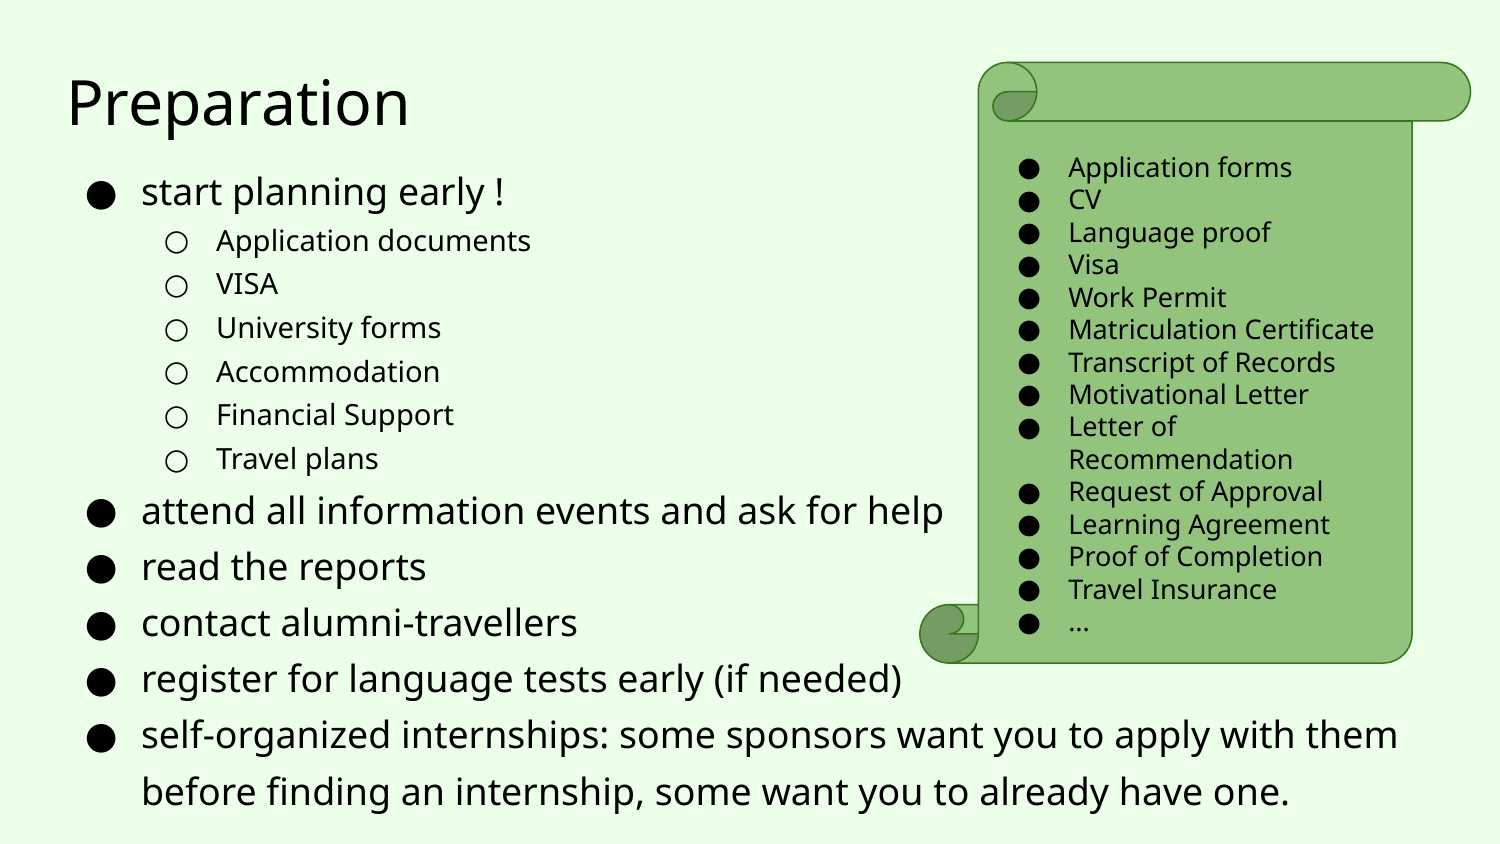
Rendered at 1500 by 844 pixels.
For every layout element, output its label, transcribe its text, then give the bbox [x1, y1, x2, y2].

title Preparation [51, 48, 1449, 141]
text_box Application forms CV Language proof Visa Work Permit Matriculation Certificate Transcript of Records Motivational Letter Letter of Recommendation Request of Approval Learning Agreement Proof of Completion Travel Insurance ... [919, 62, 1471, 664]
list start planning early ! Application documents VISA University forms Accommodation Financial Support Travel plans attend all information events and ask for help read the reports contact alumni-travellers register for language tests early (if needed) self-organized internships: some sponsors want you to apply with them before finding an internship, some want you to already have one. [51, 141, 1449, 844]
